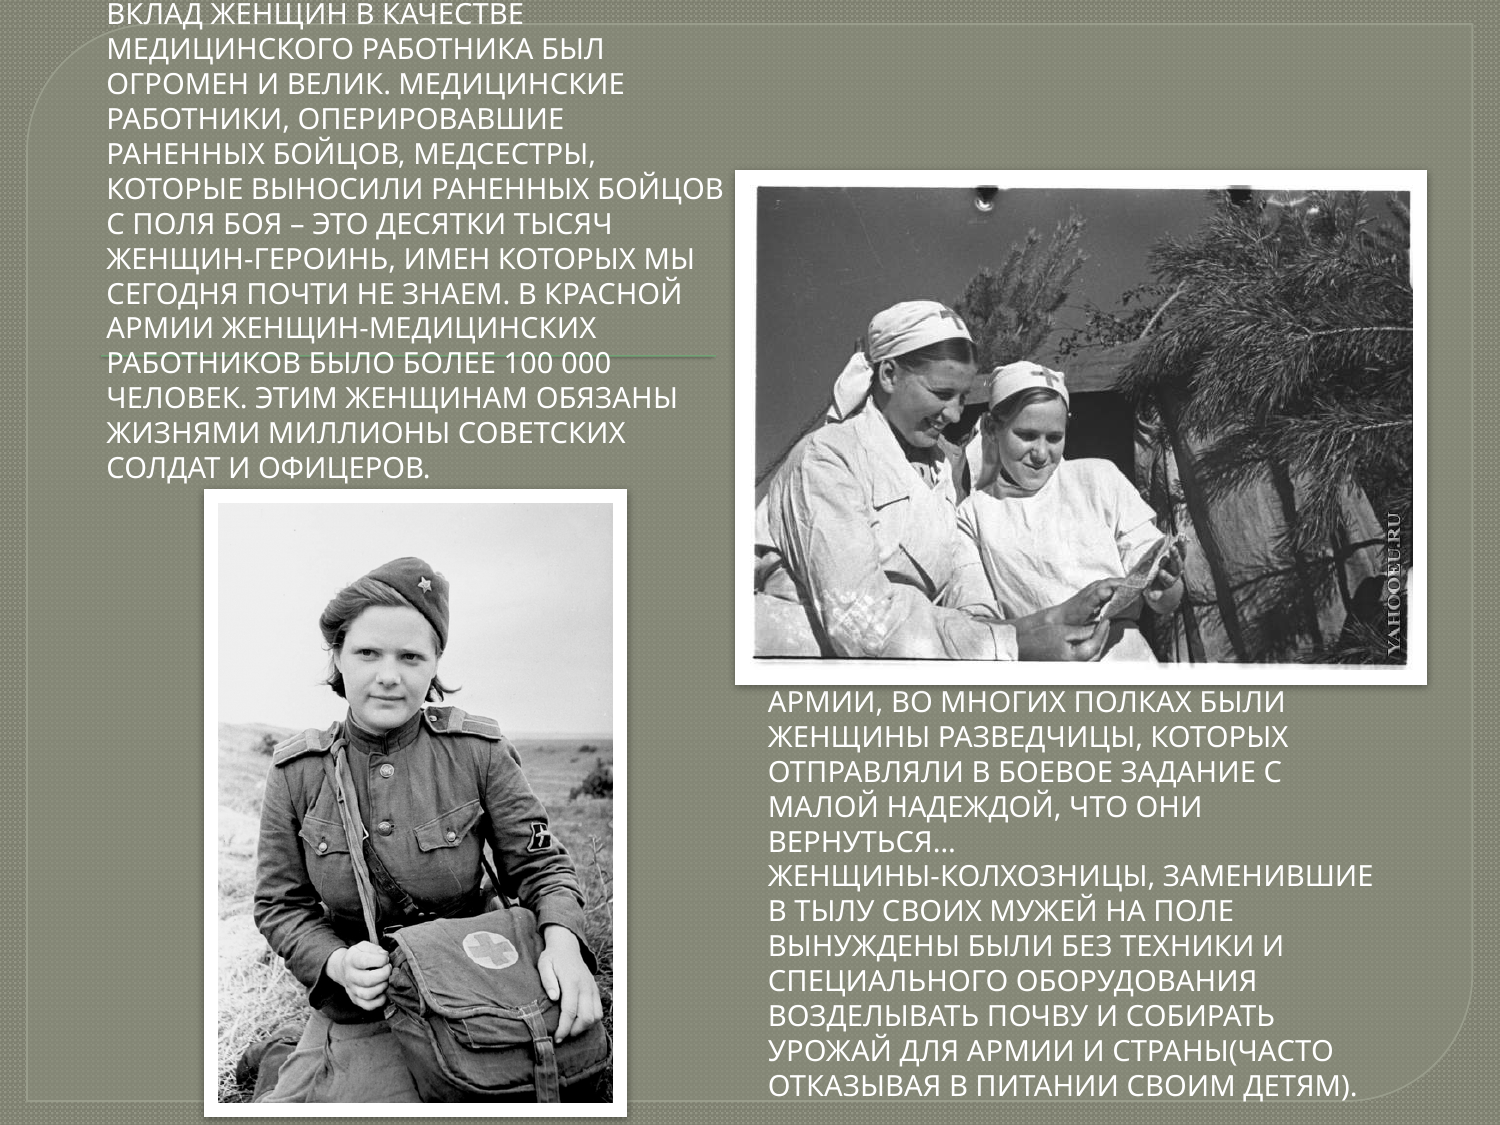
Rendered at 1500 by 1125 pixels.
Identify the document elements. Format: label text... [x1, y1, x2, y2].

list Вклад женщин в качестве медицинского работника был огромен и велик. Медицинские работники, оперировавшие раненных бойцов, медсестры, которые выносили раненных бойцов с поля боя – это десятки тысяч женщин-героинь, имен которых мы сегодня почти не знаем. В Красной армии женщин-медицинских работников было более 100 000 человек. Этим женщинам обязаны жизнями миллионы советских солдат и офицеров. [76, 149, 740, 528]
list По словам многих бойцов Красной армии, во многих полках были женщины разведчицы, которых отправляли в боевое задание с малой надеждой, что они вернуться… Женщины-колхозницы, заменившие в тылу своих мужей на поле вынуждены были без техники и специального оборудования возделывать почву и собирать урожай для армии и страны(часто отказывая в питании своим детям). [738, 693, 1402, 1125]
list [218, 503, 614, 1104]
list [749, 184, 1413, 671]
